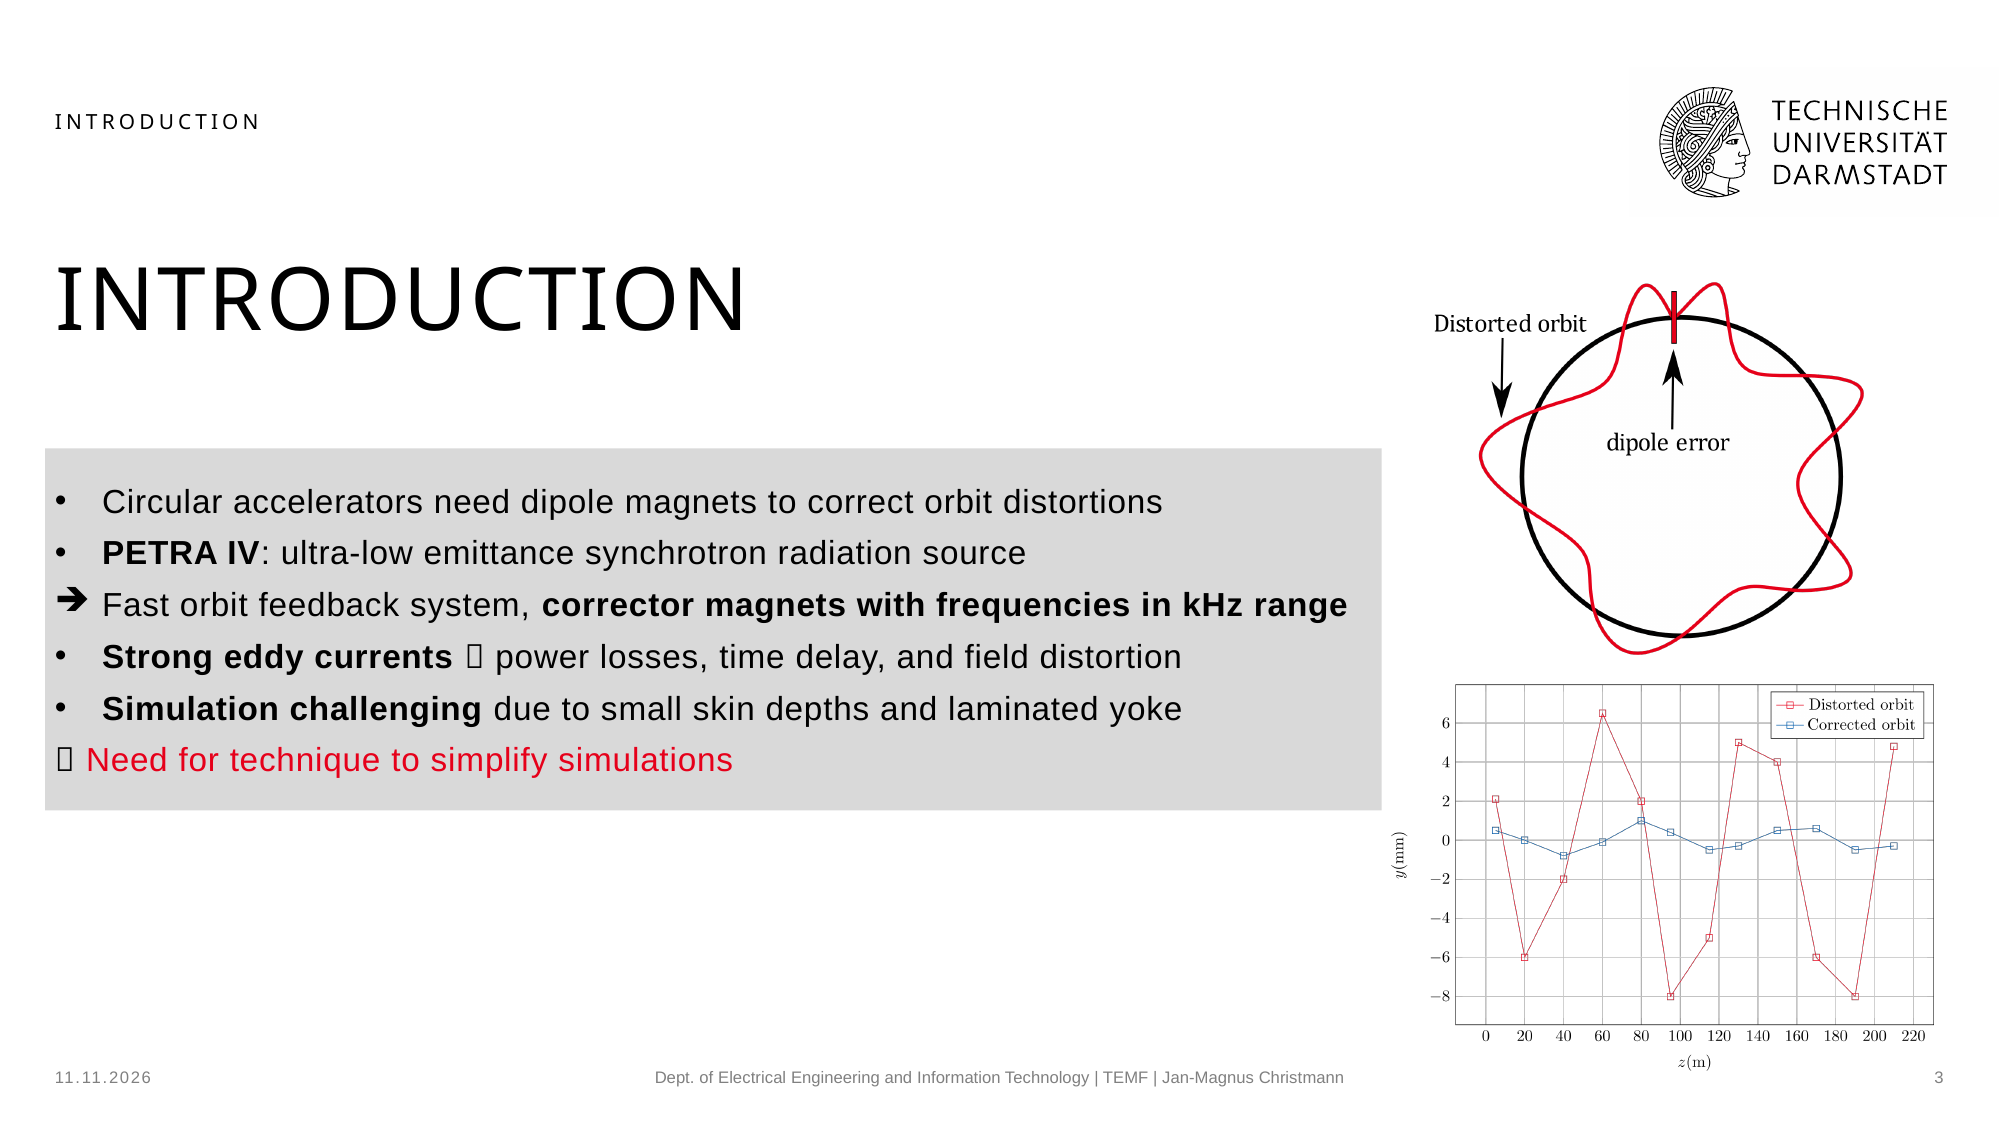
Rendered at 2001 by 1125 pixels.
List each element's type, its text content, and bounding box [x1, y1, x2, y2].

title Introduction [55, 114, 1548, 138]
list Circular accelerators need dipole magnets to correct orbit distortions PETRA IV: ultra-low emittance synchrotron radiation source Fast orbit feedback system, corrector magnets with frequencies in kHz range Strong eddy currents  power losses, time delay, and field distortion Simulation challenging due to small skin depths and laminated yoke  Need for technique to simplify simulations [55, 479, 1386, 799]
picture [1391, 217, 2000, 1125]
text_box [43, 446, 1384, 813]
list Introduction [55, 263, 1386, 453]
footer Dept. of Electrical Engineering and Information Technology | TEMF | Jan-Magnus Christmann [184, 1059, 1386, 1094]
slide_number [54, 1059, 162, 1094]
